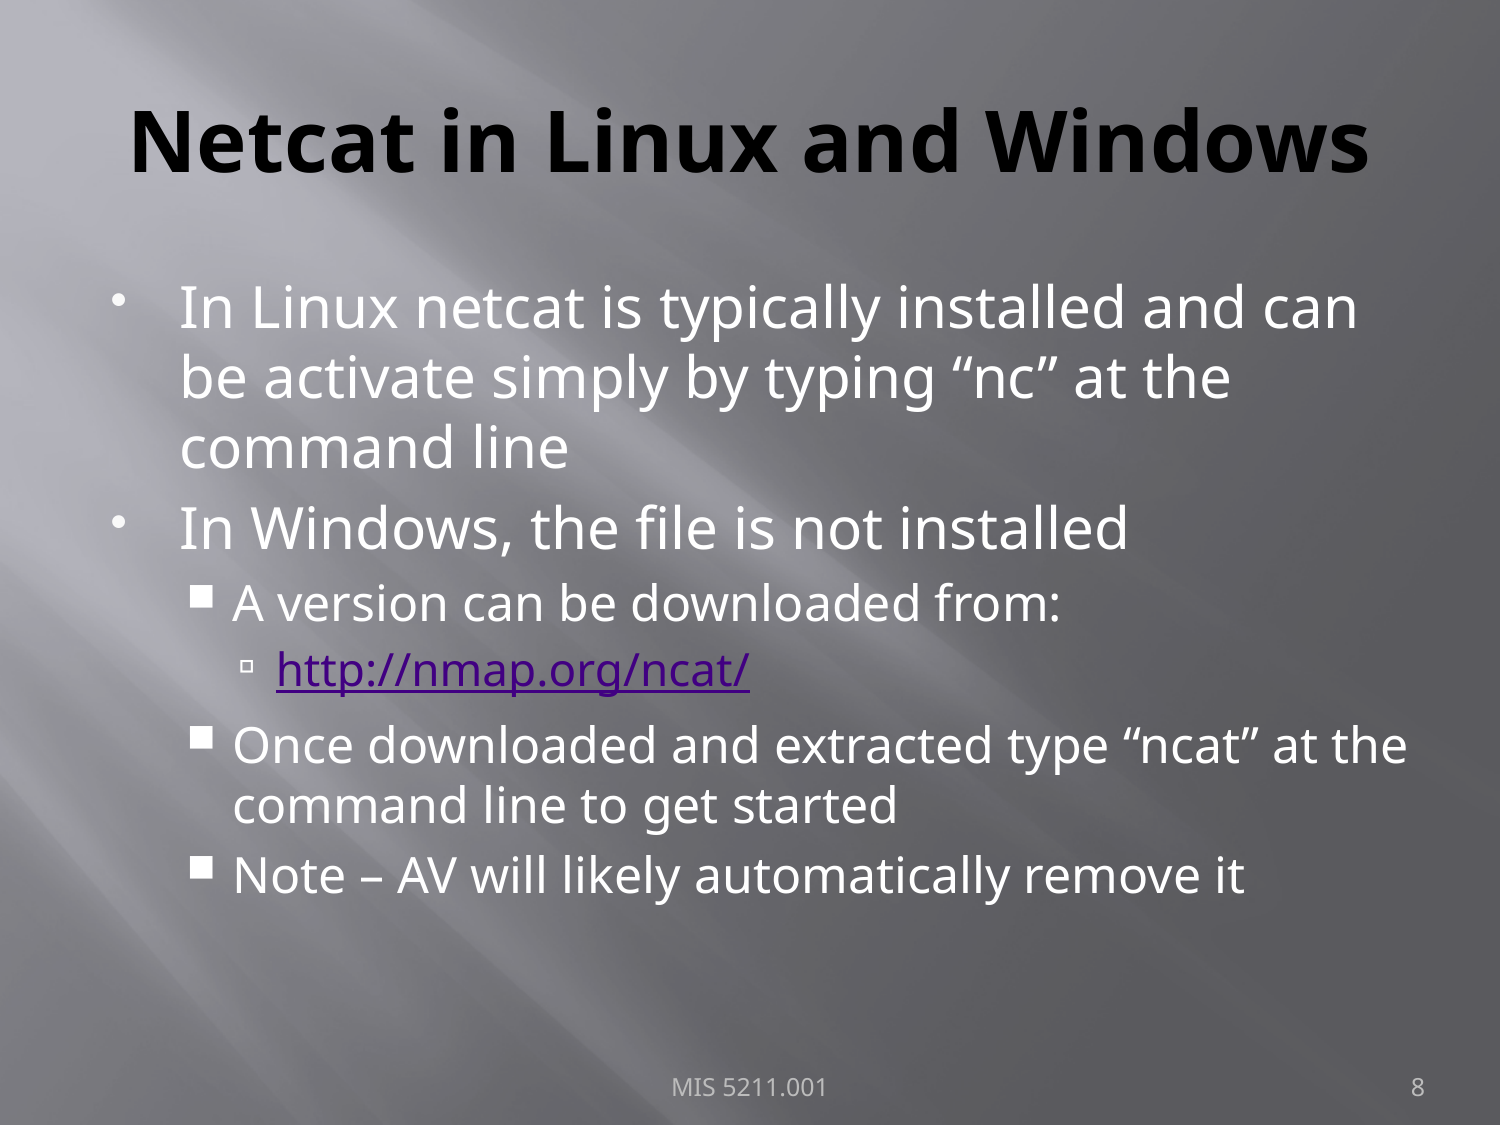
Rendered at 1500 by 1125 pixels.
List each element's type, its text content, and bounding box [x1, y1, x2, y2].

footer MIS 5211.001 [512, 1052, 988, 1113]
title Netcat in Linux and Windows [75, 45, 1425, 233]
list In Linux netcat is typically installed and can be activate simply by typing “nc” at the command line In Windows, the file is not installed A version can be downloaded from: http://nmap.org/ncat/ Once downloaded and extracted type “ncat” at the command line to get started Note – AV will likely automatically remove it [75, 262, 1425, 1035]
slide_number 8 [1299, 1052, 1425, 1113]
